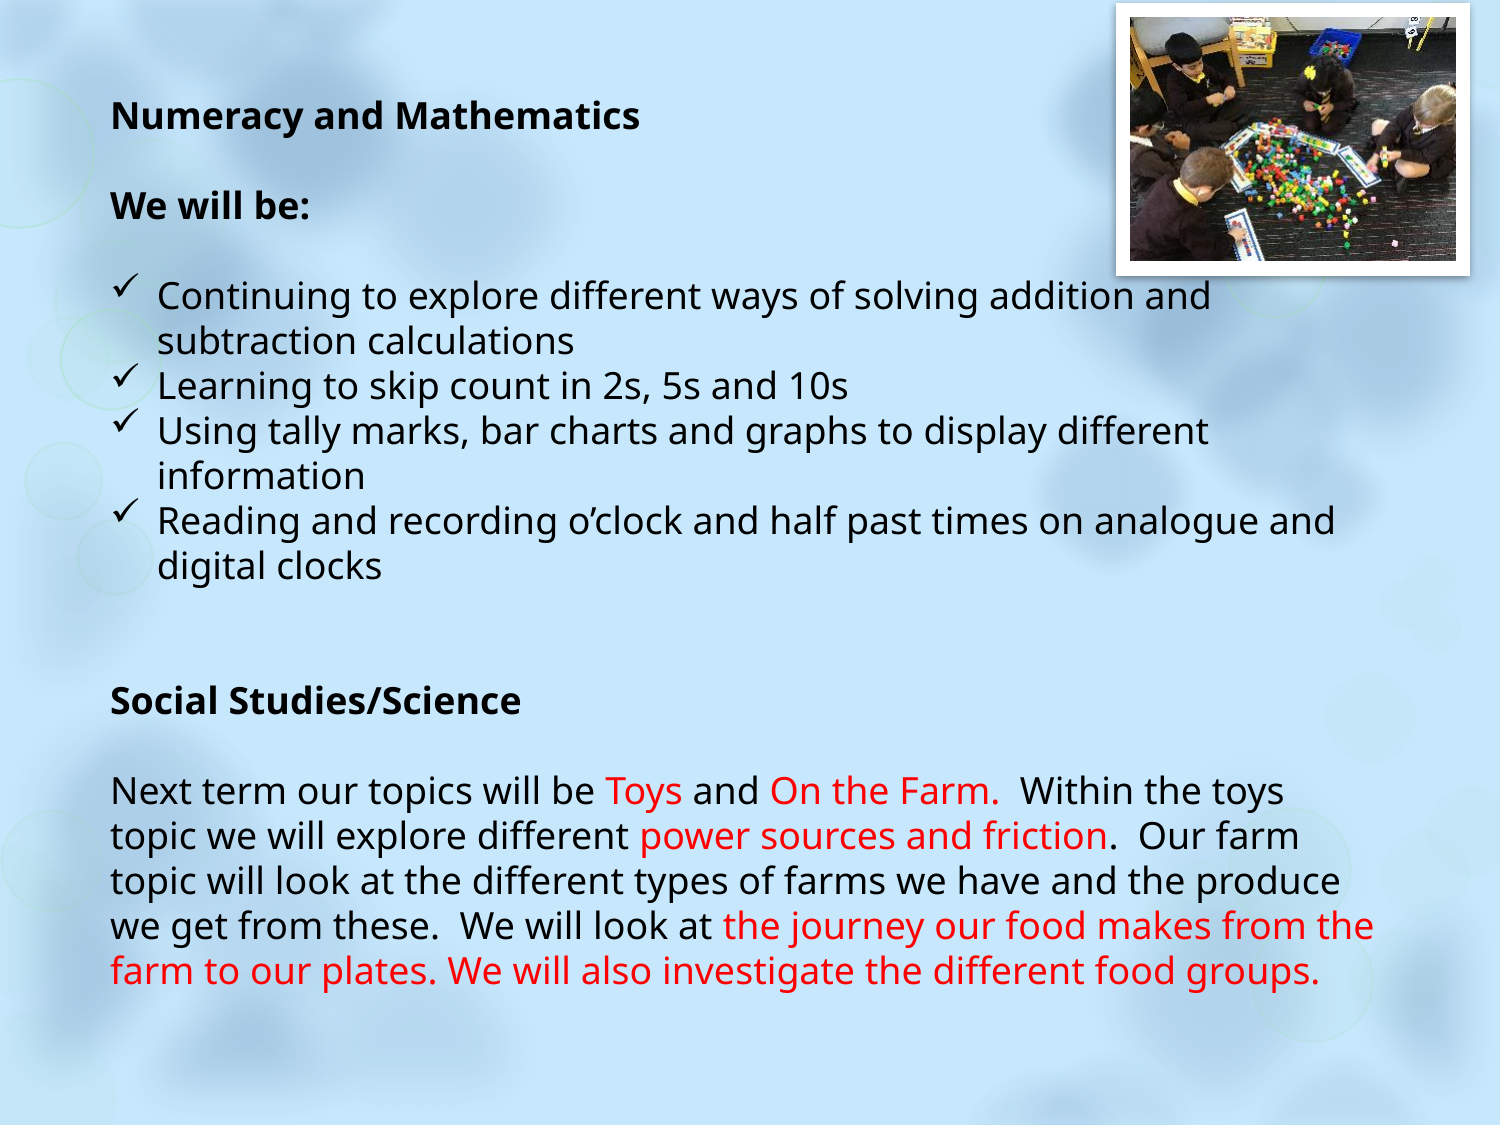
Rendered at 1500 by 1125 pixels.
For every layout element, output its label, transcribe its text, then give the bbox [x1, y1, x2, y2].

text_box Numeracy and Mathematics We will be: Continuing to explore different ways of solving addition and subtraction calculations Learning to skip count in 2s, 5s and 10s Using tally marks, bar charts and graphs to display different information Reading and recording o’clock and half past times on analogue and digital clocks Social Studies/Science Next term our topics will be Toys and On the Farm. Within the toys topic we will explore different power sources and friction. Our farm topic will look at the different types of farms we have and the produce we get from these. We will look at the journey our food makes from the farm to our plates. We will also investigate the different food groups. [95, 84, 1392, 1089]
picture [1129, 16, 1457, 262]
